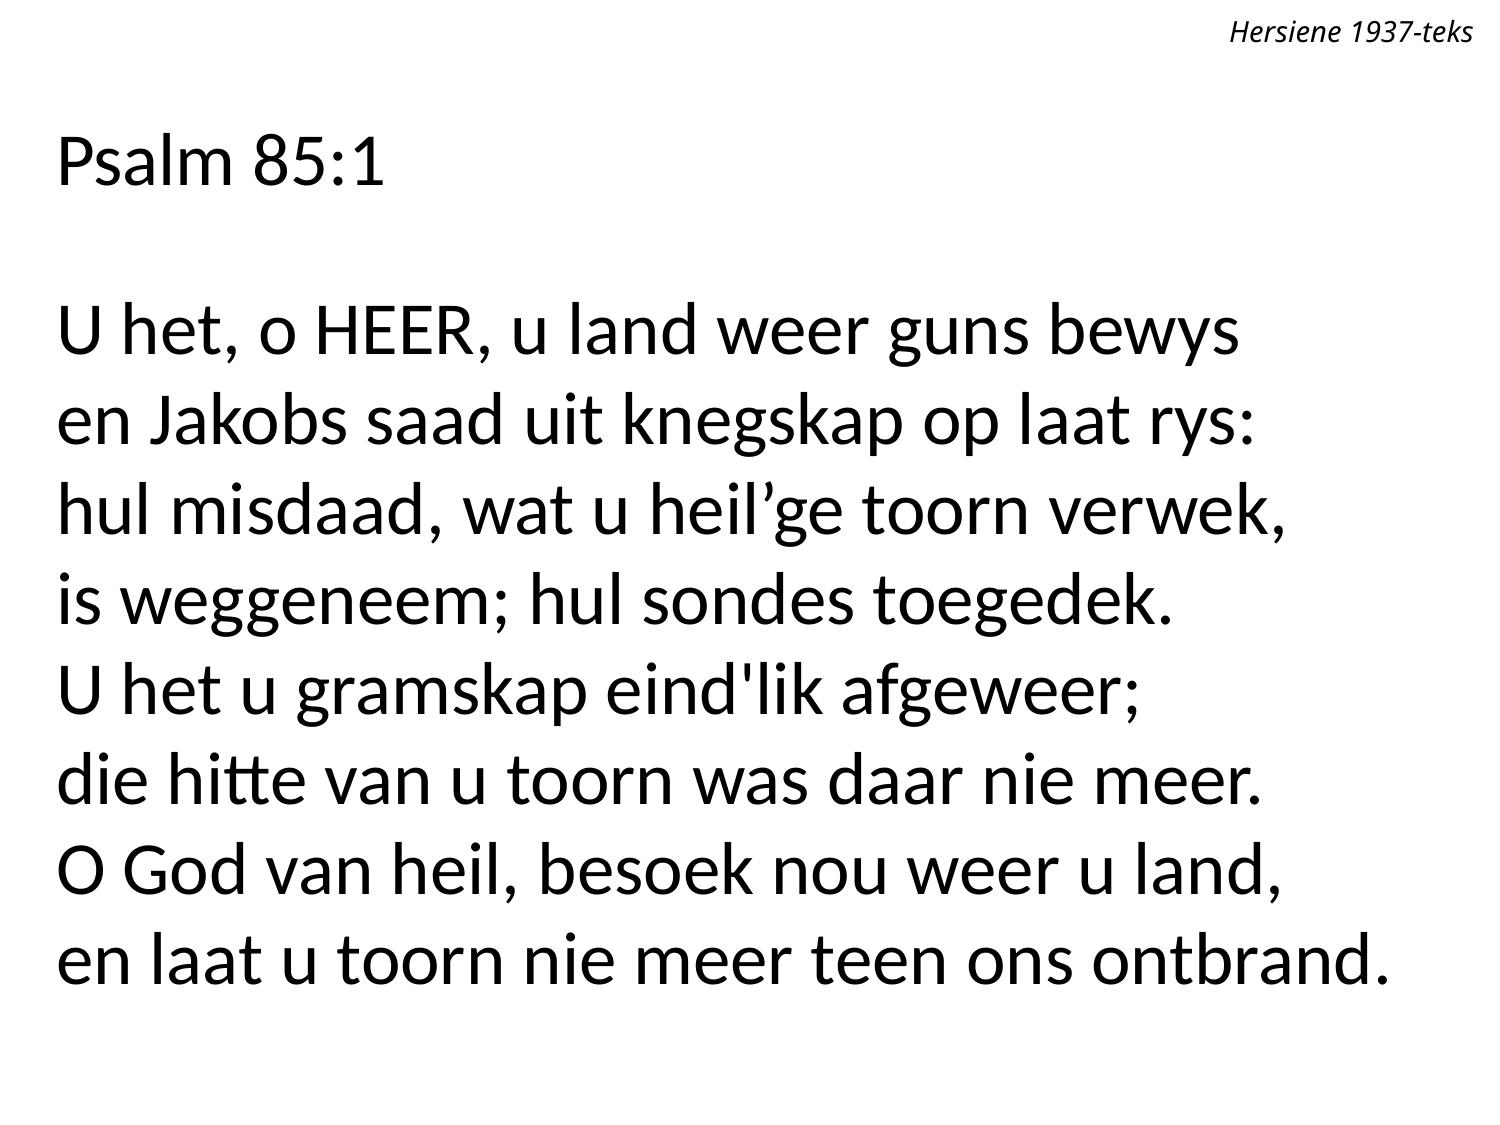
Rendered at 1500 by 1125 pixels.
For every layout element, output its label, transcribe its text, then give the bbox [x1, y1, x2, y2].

text_box Hersiene 1937-teks [1214, 5, 1489, 56]
text_box Psalm 85:1 U het, o Heer, u land weer guns bewys en Jakobs saad uit knegskap op laat rys: hul misdaad, wat u heil’ge toorn verwek, is weggeneem; hul sondes toegedek. U het u gramskap eind'lik afgeweer; die hitte van u toorn was daar nie meer. O God van heil, besoek nou weer u land, en laat u toorn nie meer teen ons ontbrand. [41, 113, 1500, 1007]
